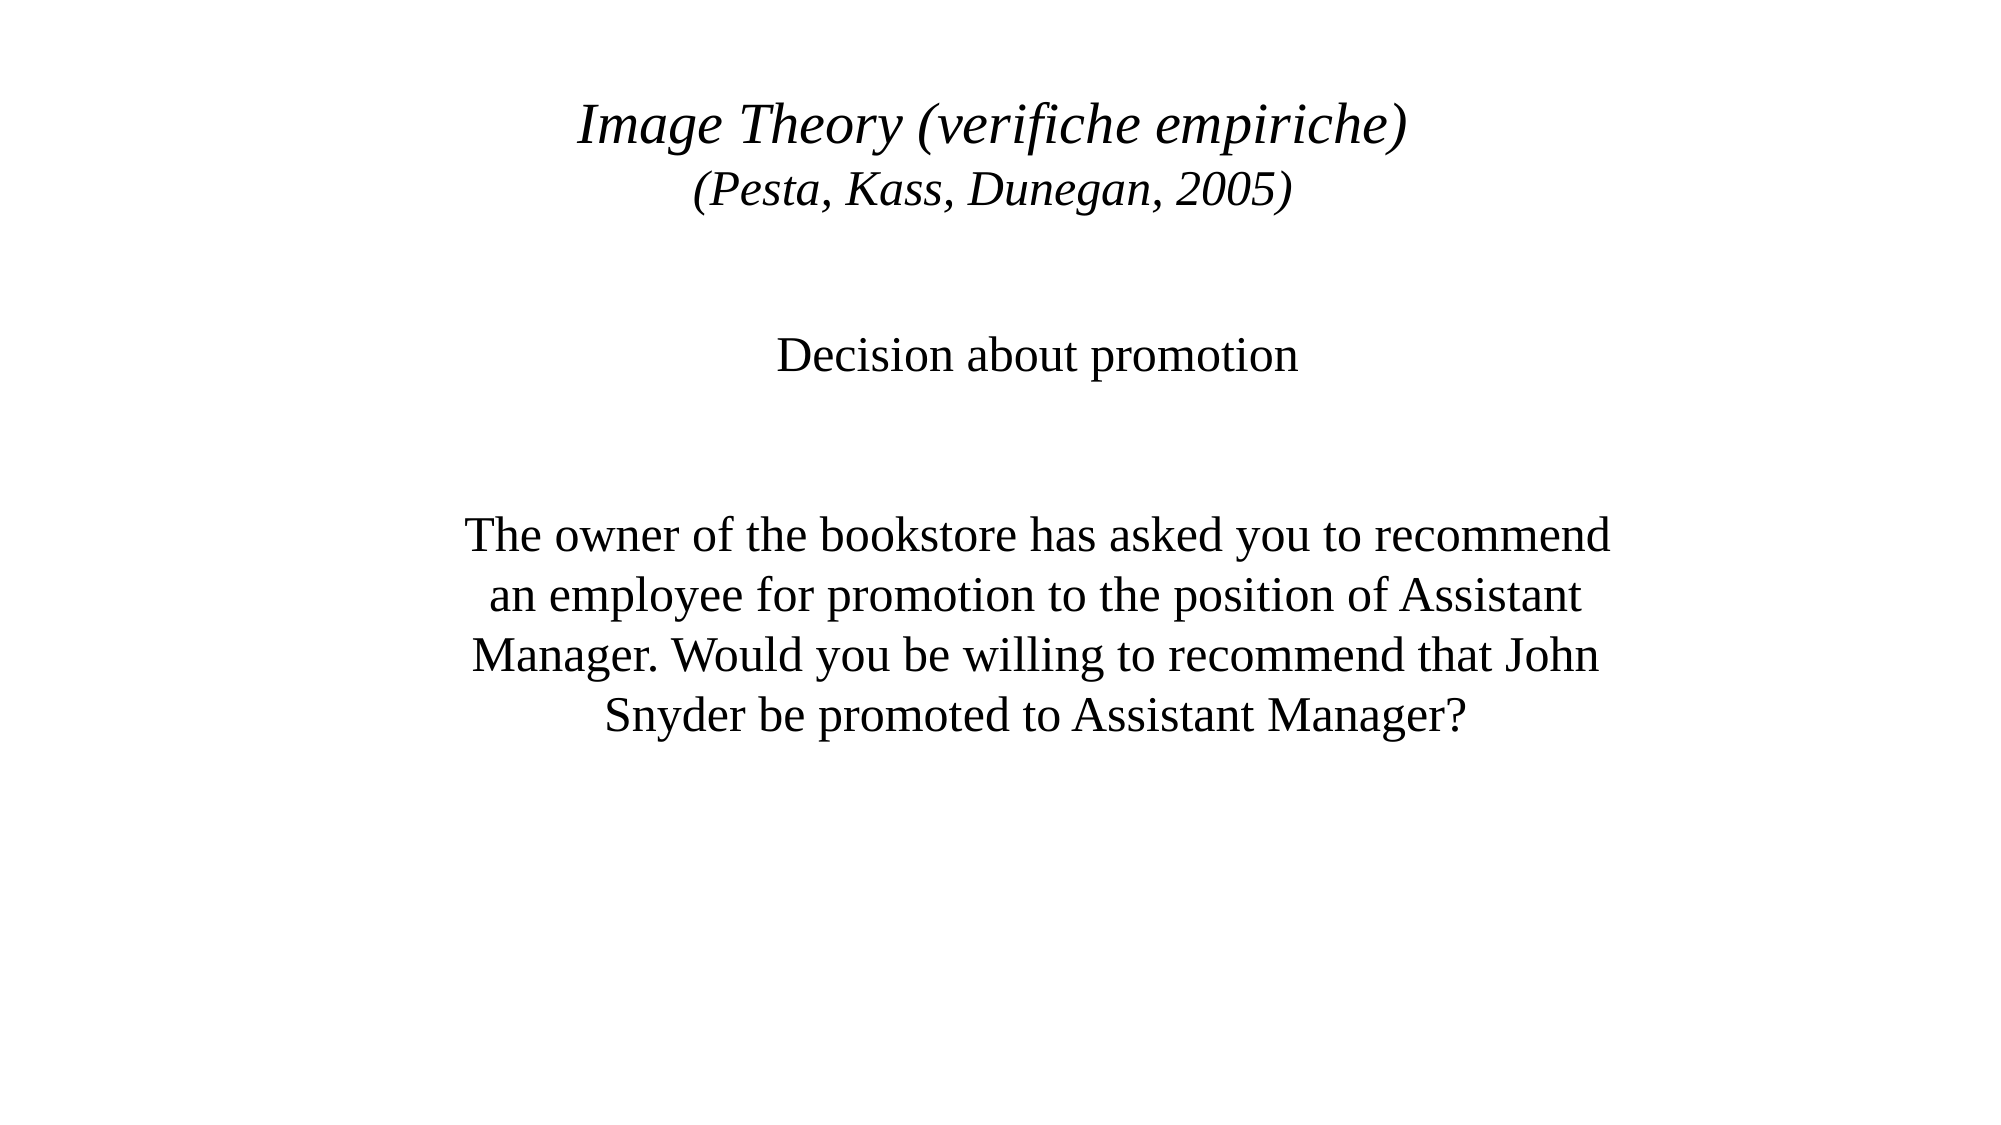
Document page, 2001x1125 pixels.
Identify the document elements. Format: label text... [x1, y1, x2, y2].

text_box Decision about promotion The owner of the bookstore has asked you to recommend an employee for promotion to the position of Assistant Manager. Would you be willing to recommend that John Snyder be promoted to Assistant Manager? [421, 314, 1650, 749]
text_box Image Theory (verifiche empiriche) (Pesta, Kass, Dunegan, 2005) [563, 78, 1424, 223]
